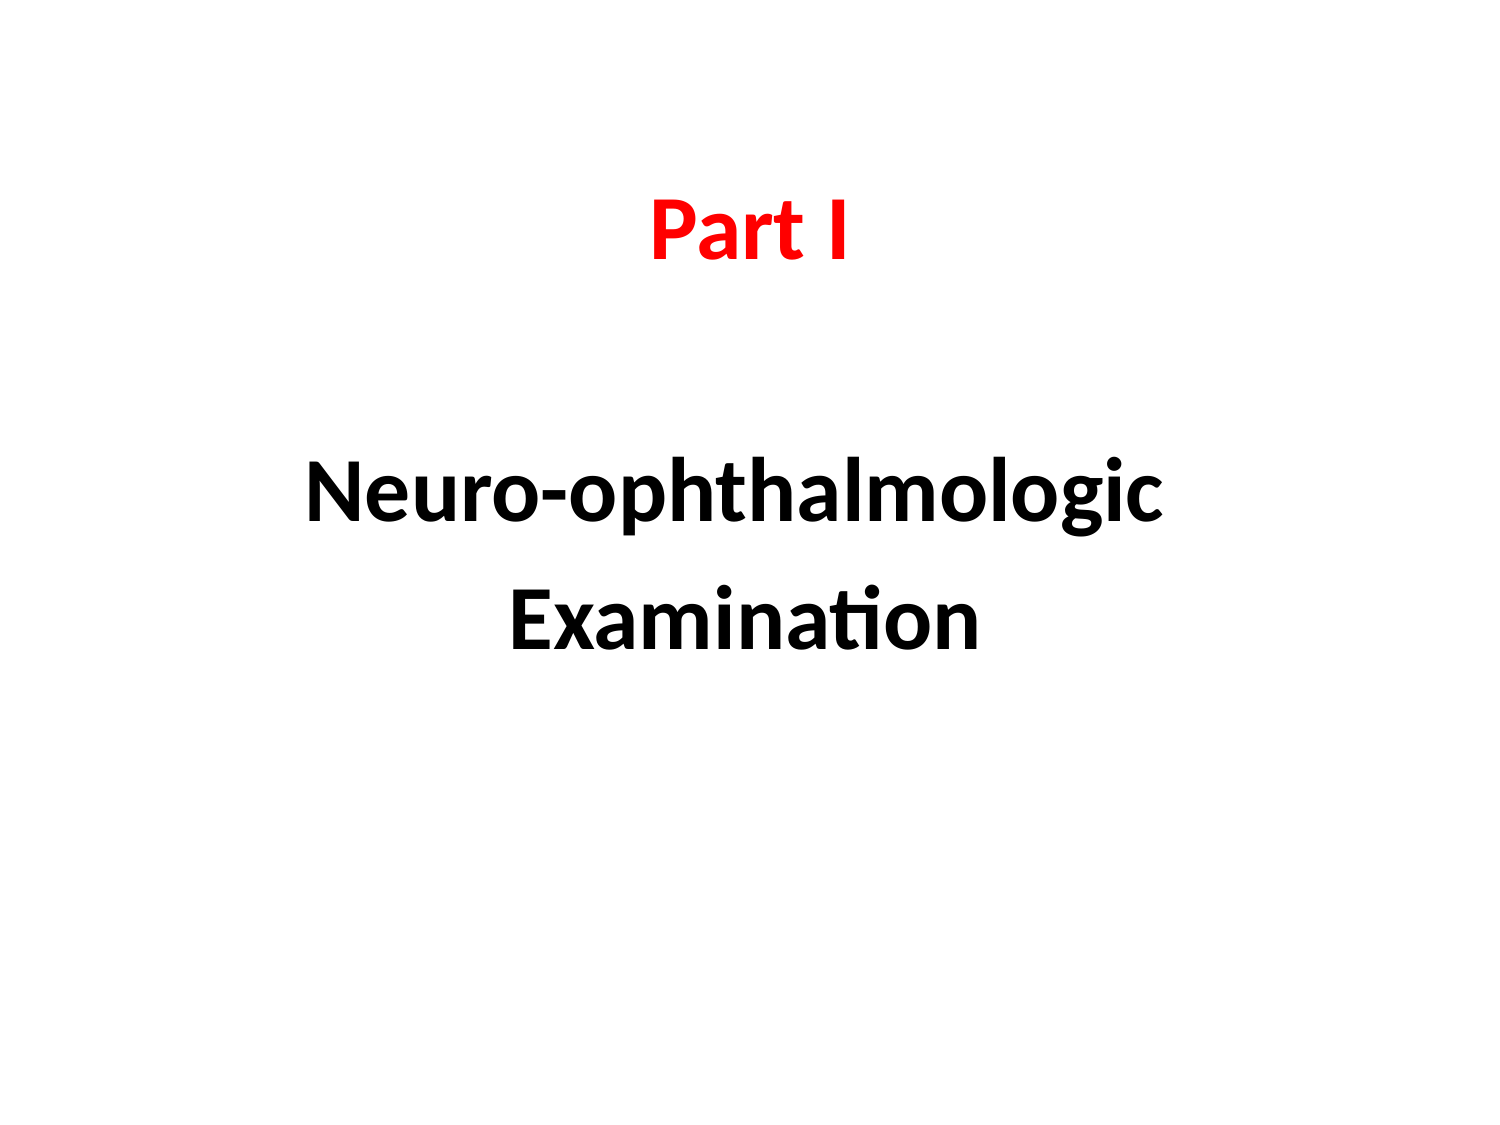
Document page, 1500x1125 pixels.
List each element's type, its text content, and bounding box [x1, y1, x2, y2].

title Part I [75, 128, 1425, 317]
list Neuro-ophthalmologic Examination [70, 421, 1421, 797]
